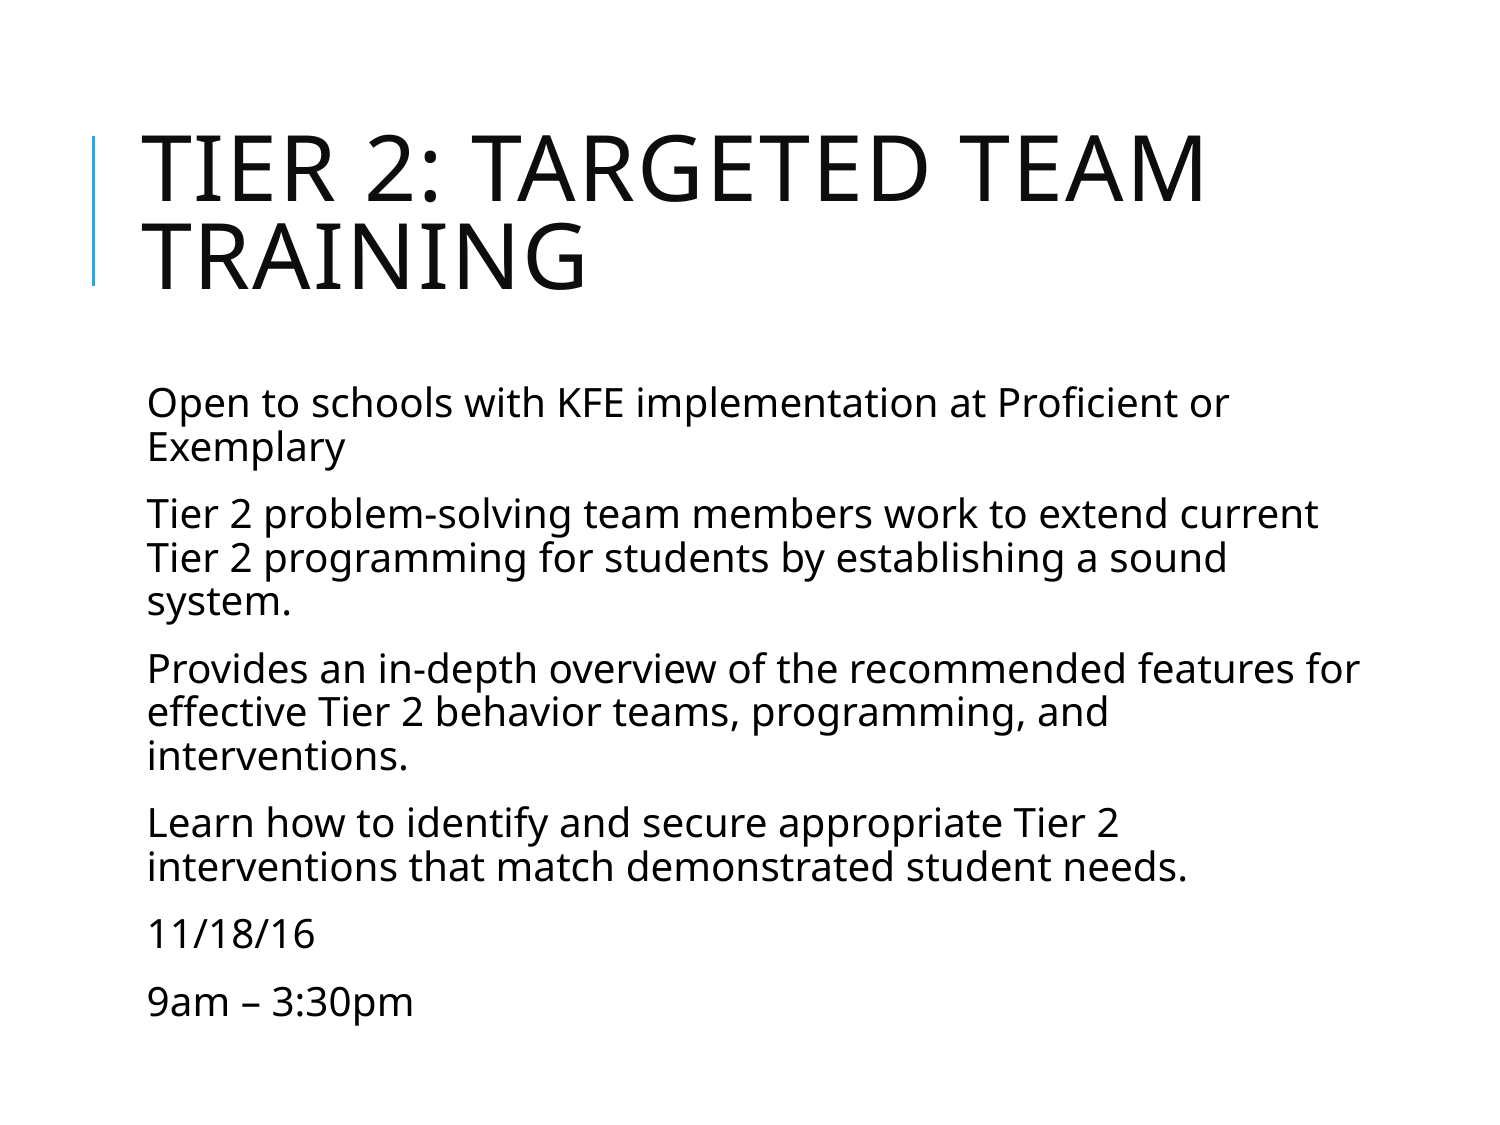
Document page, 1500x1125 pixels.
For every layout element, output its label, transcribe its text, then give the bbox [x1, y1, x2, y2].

list Open to schools with KFE implementation at Proficient or Exemplary Tier 2 problem-solving team members work to extend current Tier 2 programming for students by establishing a sound system. Provides an in-depth overview of the recommended features for effective Tier 2 behavior teams, programming, and interventions. Learn how to identify and secure appropriate Tier 2 interventions that match demonstrated student needs. 11/18/16 9am – 3:30pm [126, 375, 1388, 1035]
title Tier 2: Targeted Team Training [126, 96, 1322, 342]
